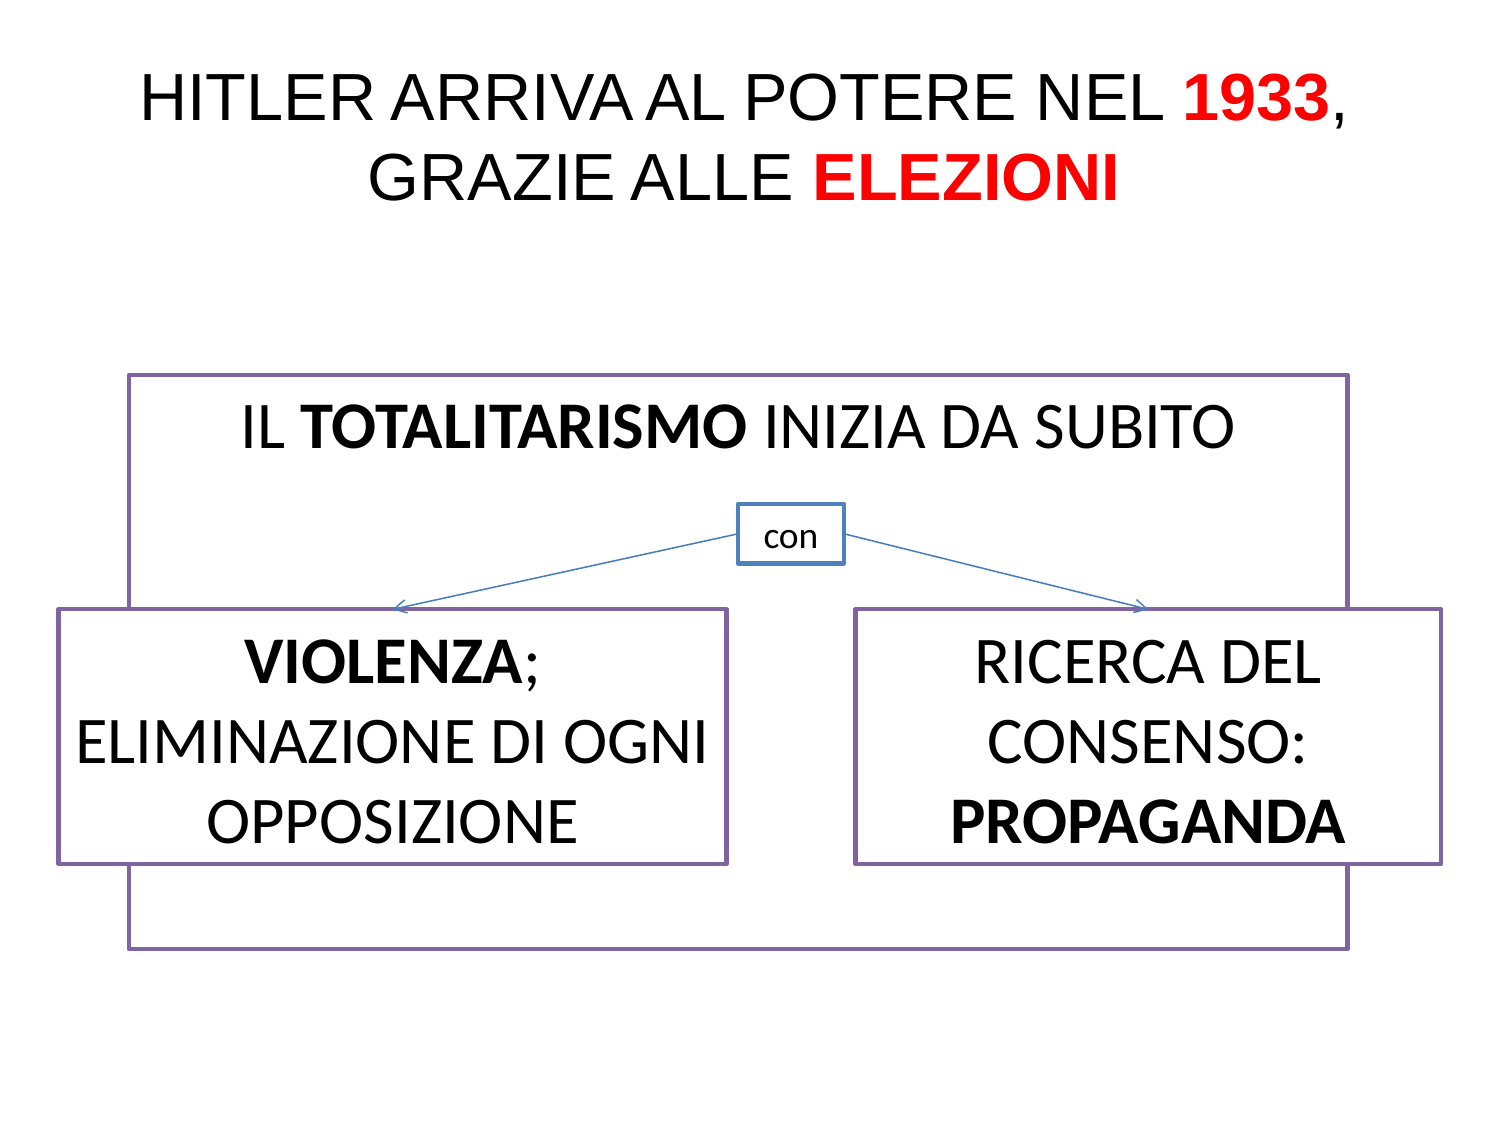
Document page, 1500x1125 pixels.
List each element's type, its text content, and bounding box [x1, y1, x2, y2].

text_box con [736, 502, 846, 566]
text_box VIOLENZA; ELIMINAZIONE DI OGNI OPPOSIZIONE [56, 607, 729, 866]
text_box RICERCA DEL CONSENSO: PROPAGANDA [853, 607, 1443, 866]
text_box IL TOTALITARISMO INIZIA DA SUBITO [127, 373, 1350, 607]
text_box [843, 533, 1149, 610]
text_box IL TOTALITARISMO INIZIA DA SUBITO [127, 566, 1350, 951]
text_box HITLER ARRIVA AL POTERE NEL 1933, GRAZIE ALLE ELEZIONI [93, 46, 1395, 222]
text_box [392, 533, 739, 610]
